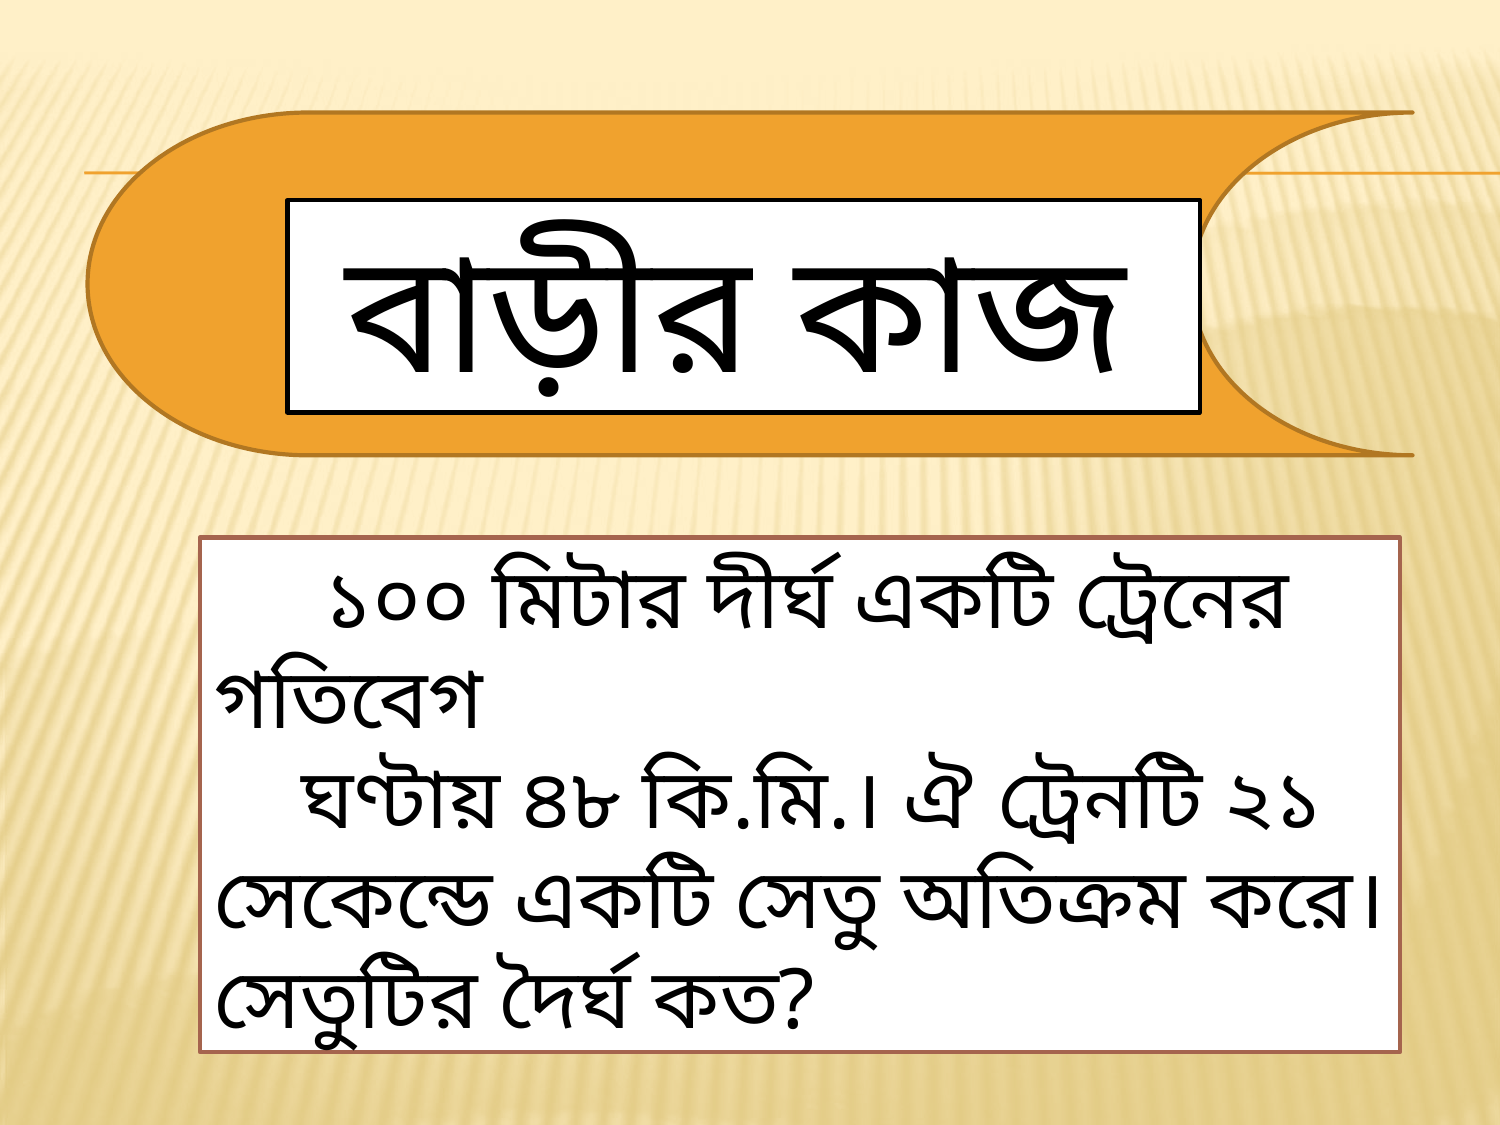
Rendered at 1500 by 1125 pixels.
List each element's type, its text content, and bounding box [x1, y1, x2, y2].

text_box [85, 110, 1415, 458]
title বাড়ীর কাজ [285, 198, 1202, 415]
text_box ১০০ মিটার দীর্ঘ একটি ট্রেনের গতিবেগ ঘণ্টায় ৪৮ কি.মি.। ঐ ট্রেনটি ২১ সেকেন্ডে একটি সেতু অতিক্রম করে। সেতুটির দৈর্ঘ কত? [198, 535, 1402, 1054]
